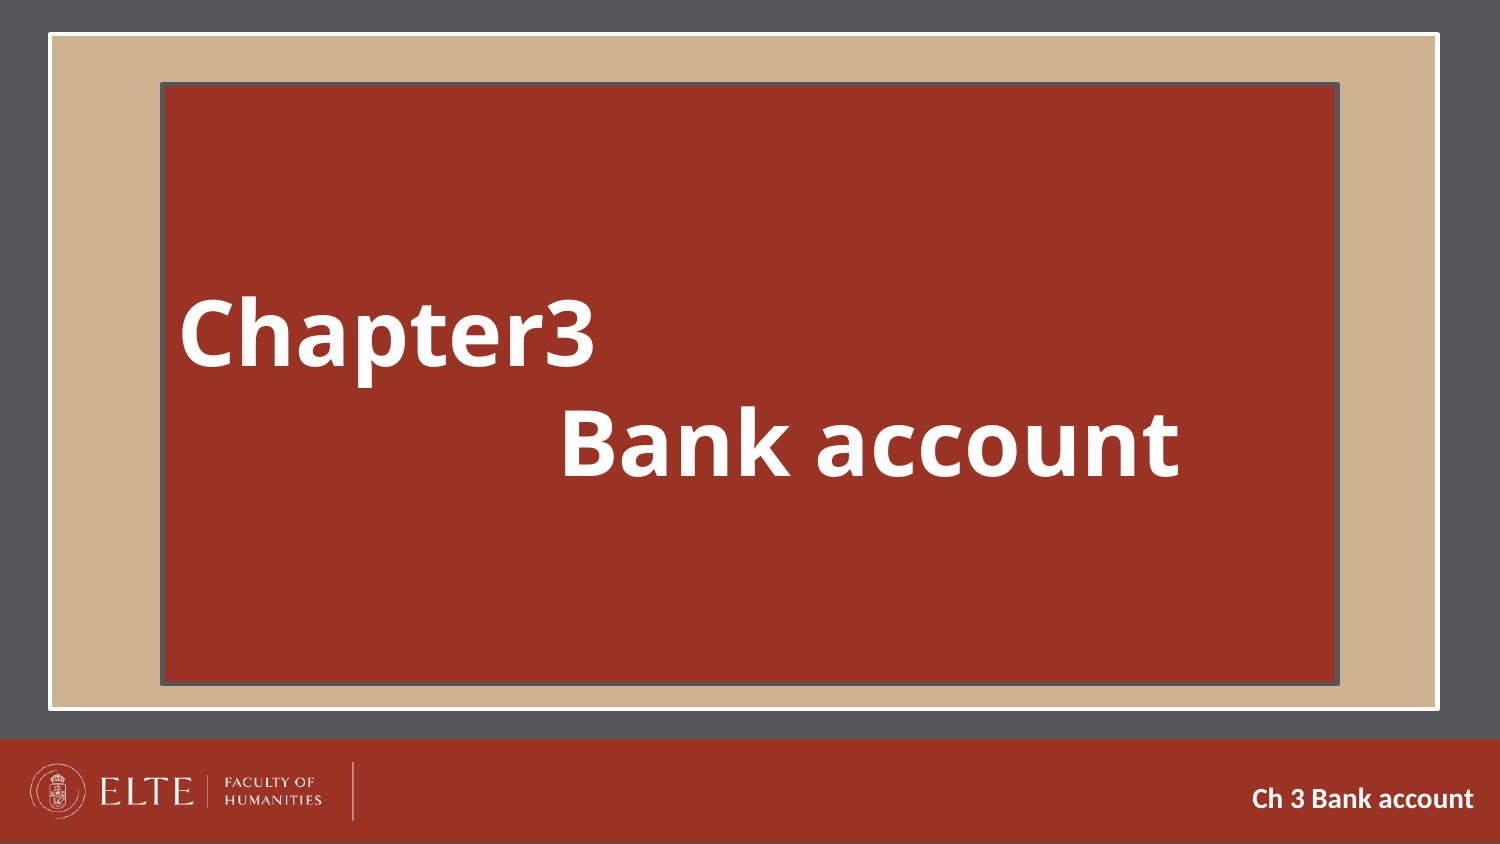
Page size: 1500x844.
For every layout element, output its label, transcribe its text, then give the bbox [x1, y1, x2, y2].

text_box Chapter3 Bank account [160, 82, 1340, 686]
picture [0, 739, 1500, 844]
text_box [48, 32, 1440, 711]
